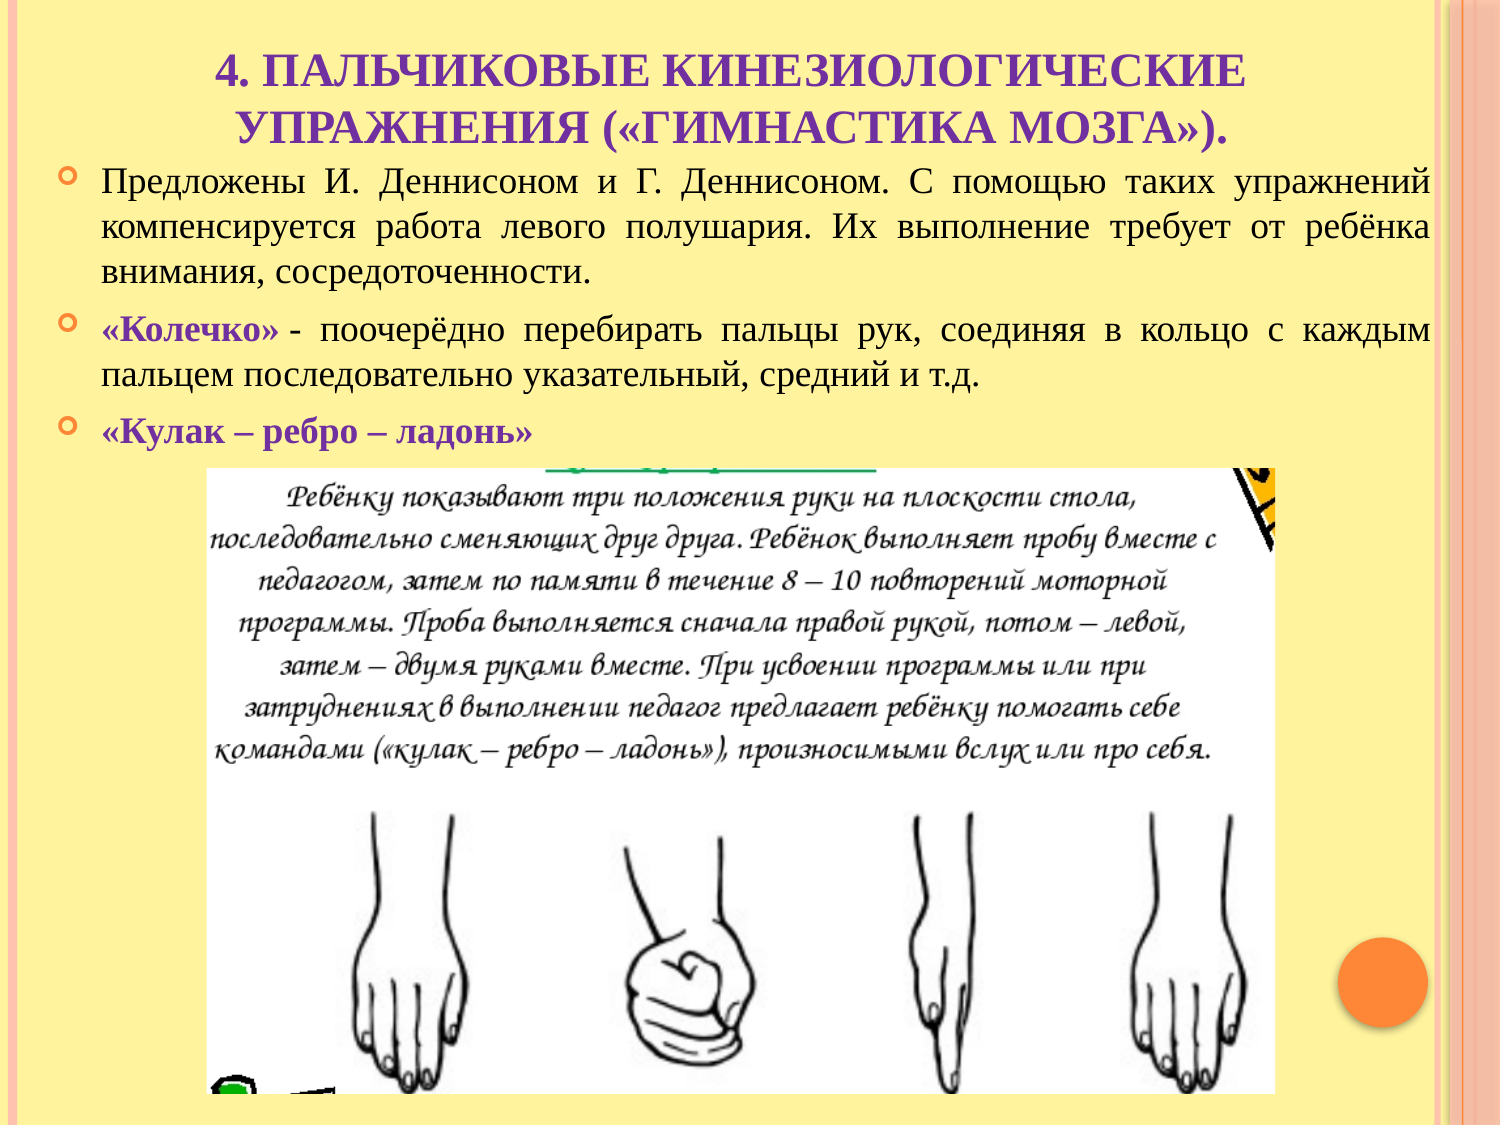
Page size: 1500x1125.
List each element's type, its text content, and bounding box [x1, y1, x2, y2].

title 4. Пальчиковые кинезиологические упражнения («гимнастика мозга»). [76, 30, 1388, 149]
picture [206, 467, 1276, 1094]
list Предложены И. Деннисоном и Г. Деннисоном. С помощью таких упражнений компенсируется работа левого полушария. Их выполнение требует от ребёнка внимания, сосредоточенности. «Колечко» - поочерёдно перебирать пальцы рук, соединяя в кольцо с каждым пальцем последовательно указательный, средний и т.д. «Кулак – ребро – ладонь» [41, 149, 1447, 1062]
